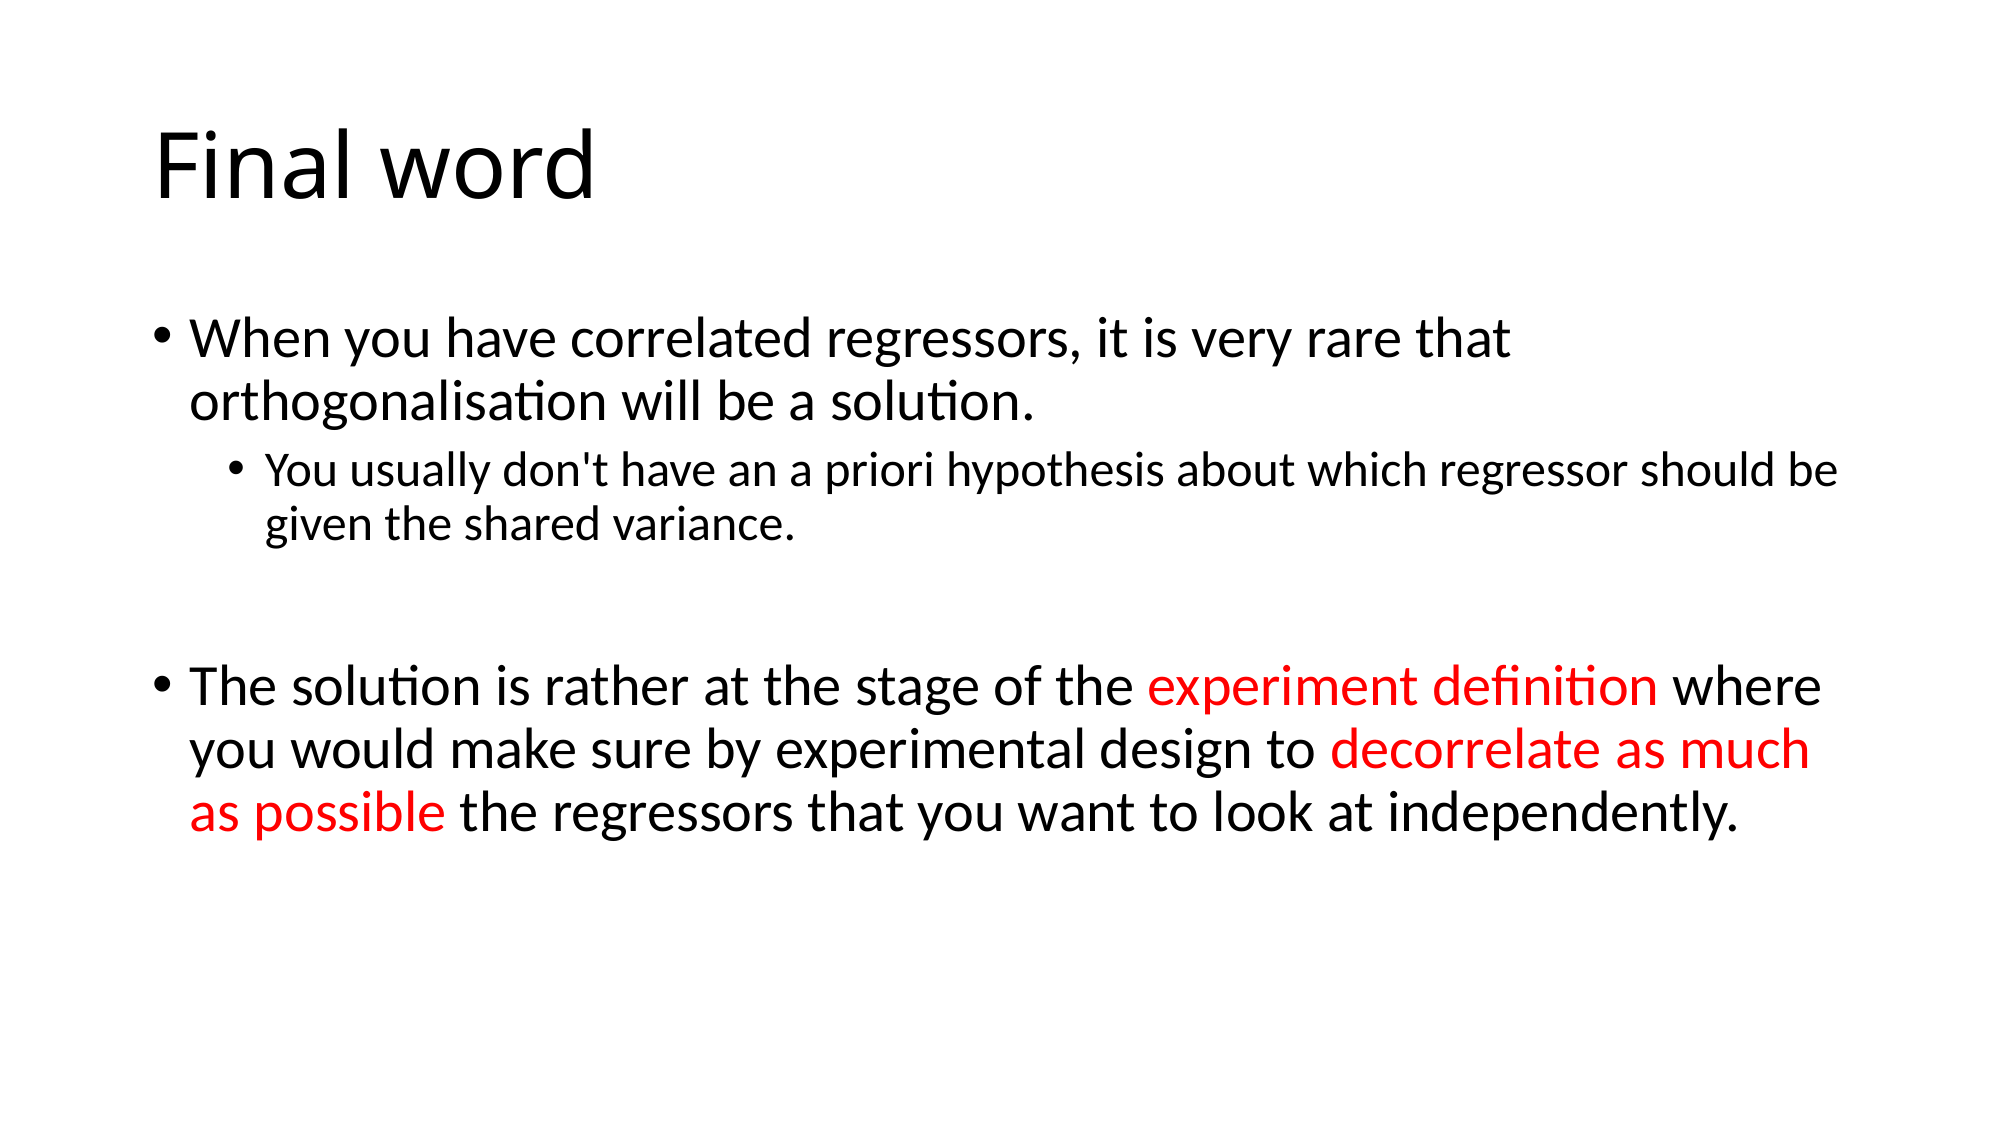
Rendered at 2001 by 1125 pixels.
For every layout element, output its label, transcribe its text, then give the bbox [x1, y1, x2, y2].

list When you have correlated regressors, it is very rare that orthogonalisation will be a solution. You usually don't have an a priori hypothesis about which regressor should be given the shared variance. The solution is rather at the stage of the experiment definition where you would make sure by experimental design to decorrelate as much as possible the regressors that you want to look at independently. [137, 299, 1863, 1014]
title Final word [137, 59, 1863, 278]
